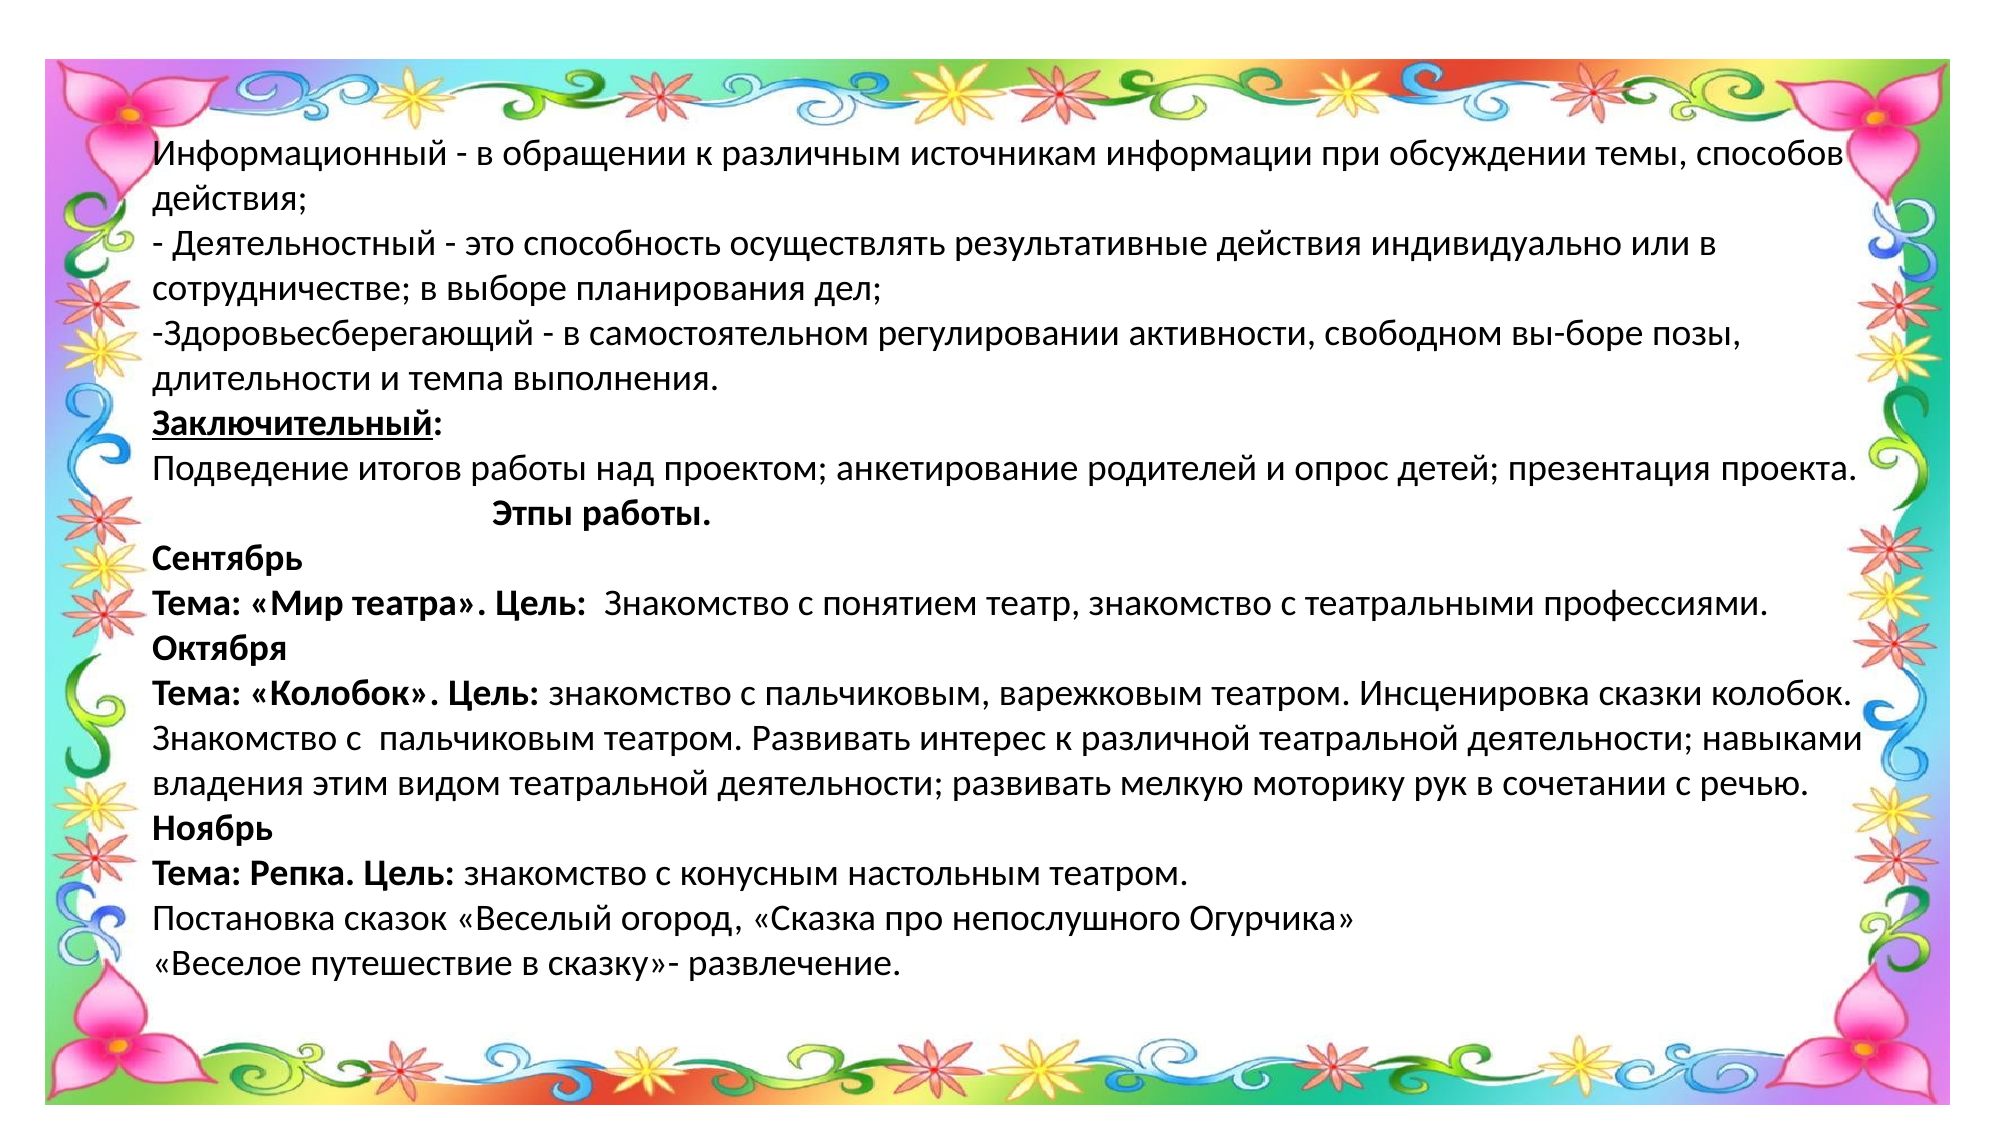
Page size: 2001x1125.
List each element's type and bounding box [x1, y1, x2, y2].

list [45, 59, 1950, 1105]
